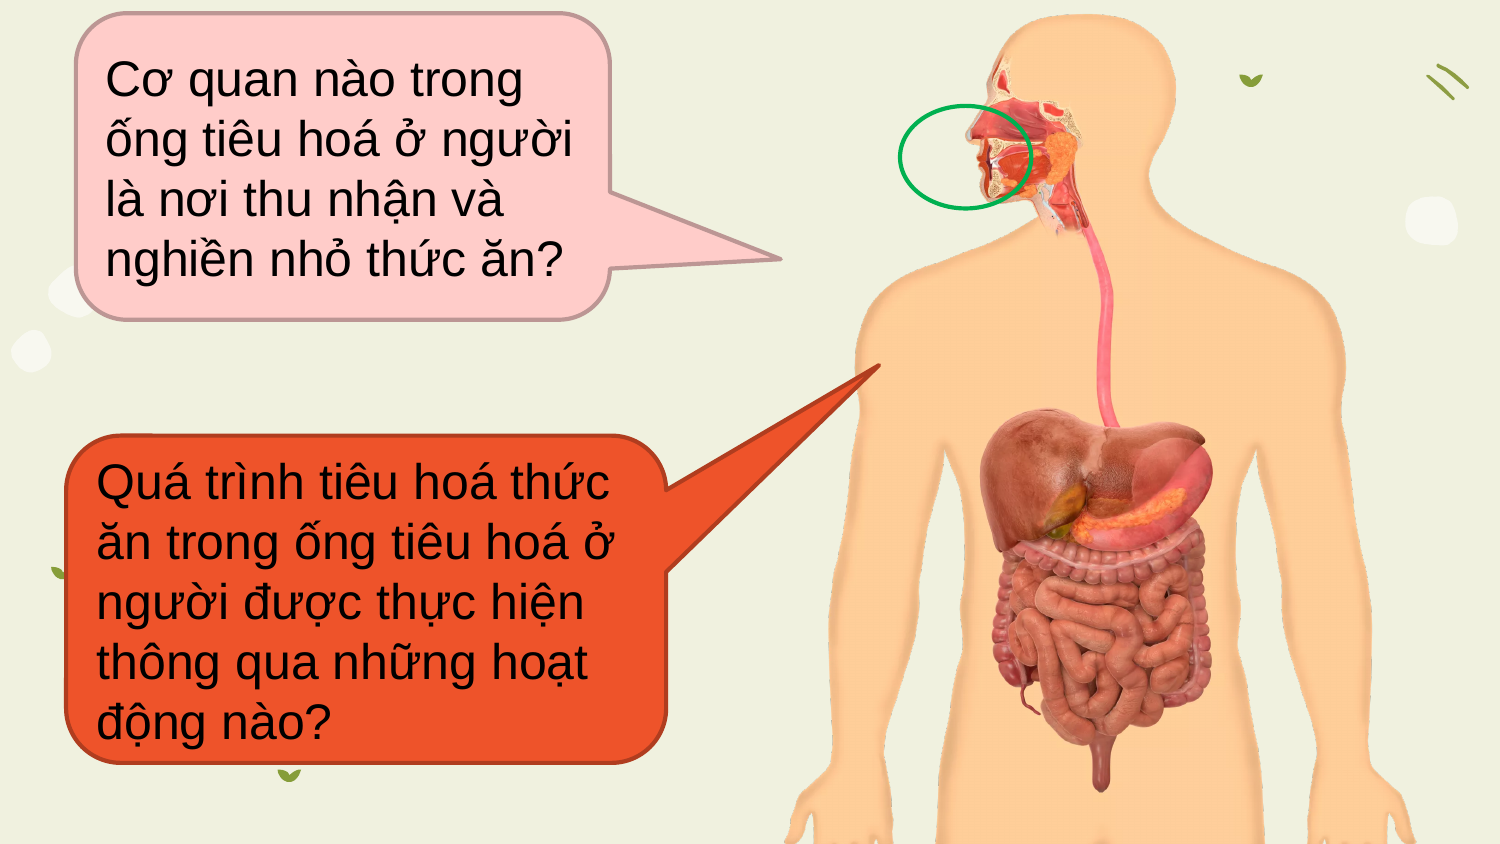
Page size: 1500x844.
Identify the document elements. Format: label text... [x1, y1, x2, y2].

text_box Cơ quan nào trong ống tiêu hoá ở người là nơi thu nhận và nghiền nhỏ thức ăn? [73, 11, 755, 322]
picture [760, 0, 1425, 844]
text_box Quá trình tiêu hoá thức ăn trong ống tiêu hoá ở người được thực hiện thông qua những hoạt động nào? [63, 433, 755, 765]
